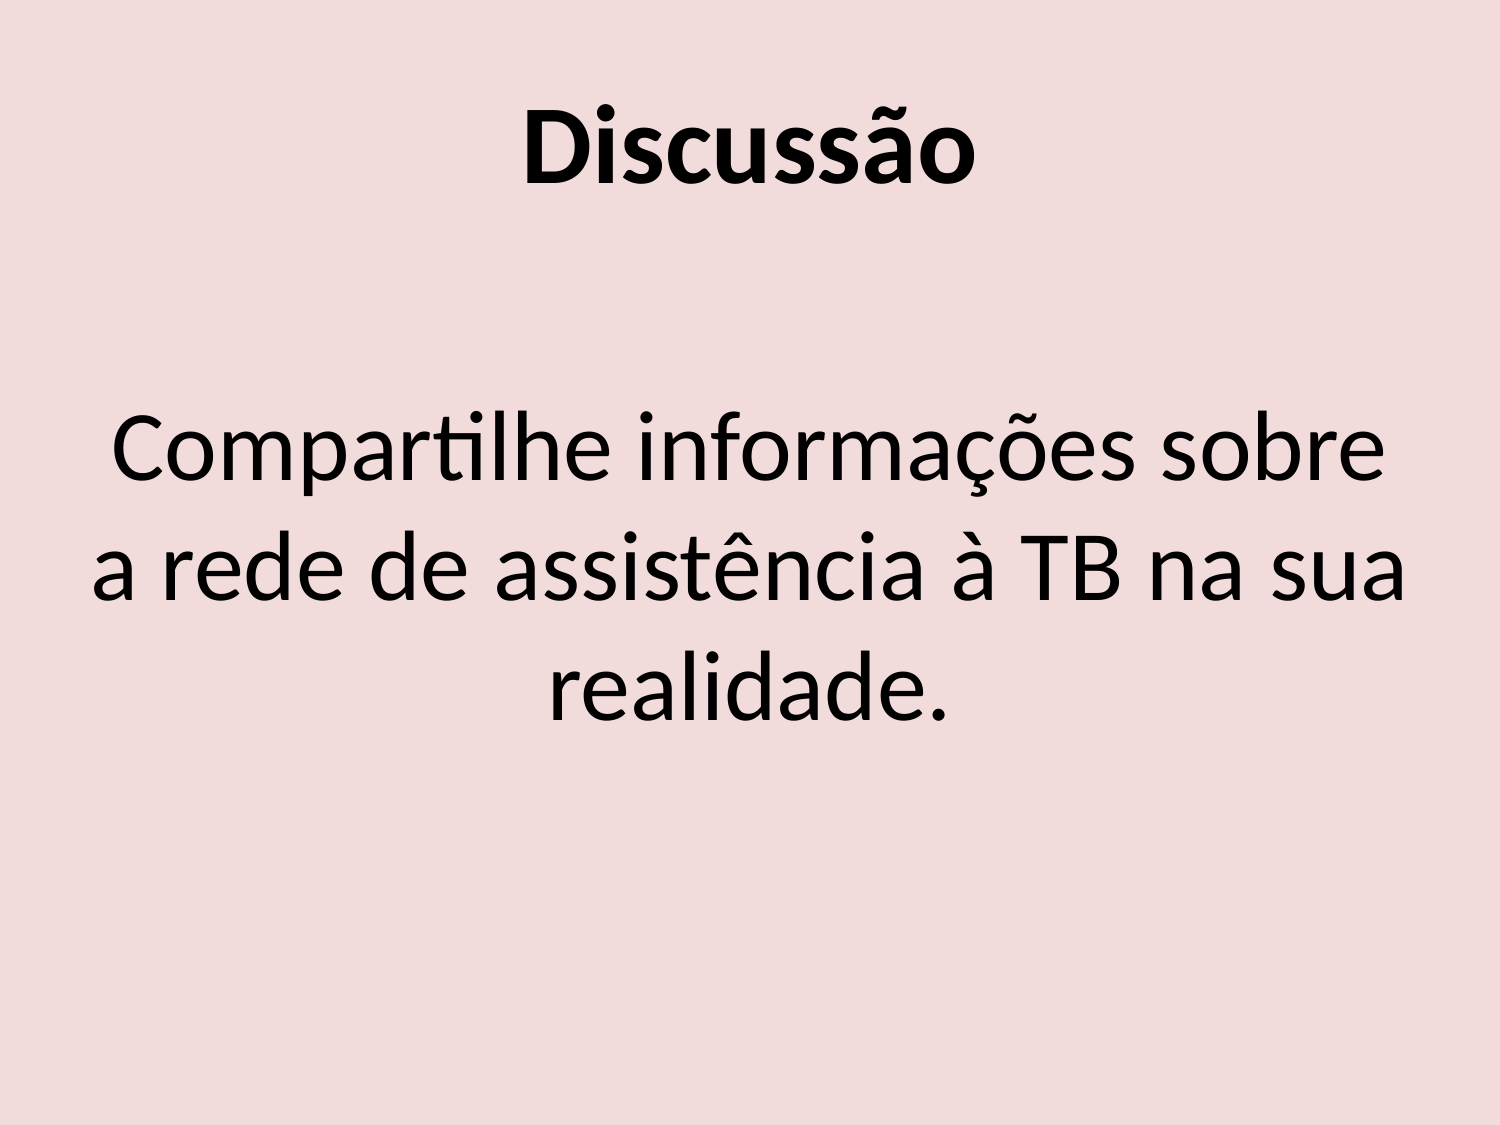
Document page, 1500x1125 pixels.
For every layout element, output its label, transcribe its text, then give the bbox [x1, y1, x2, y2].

text_box Discussão [75, 45, 1425, 233]
text_box Compartilhe informações sobre a rede de assistência à TB na sua realidade. [75, 373, 1425, 1005]
